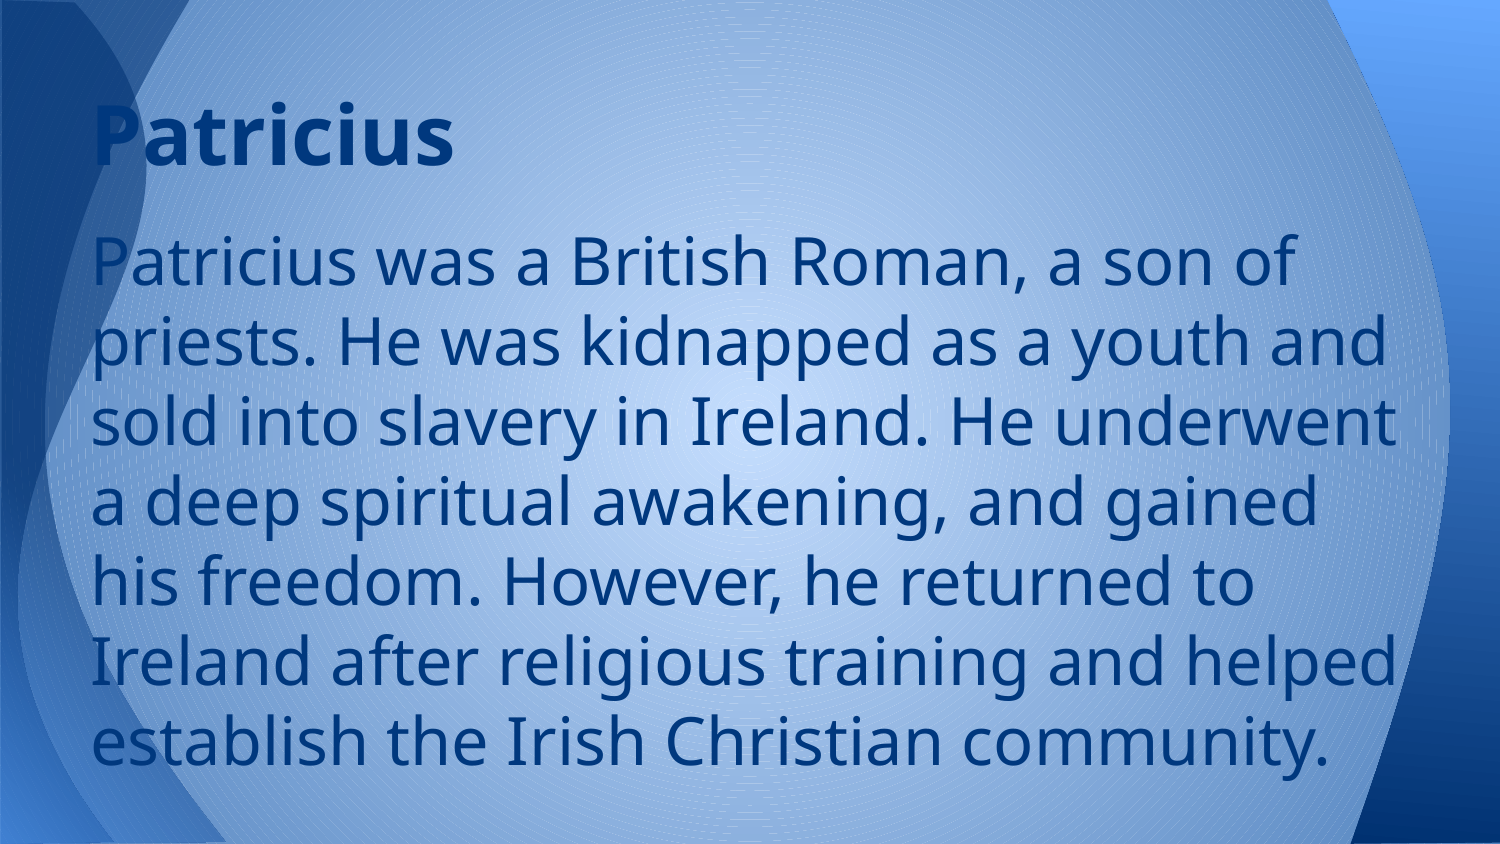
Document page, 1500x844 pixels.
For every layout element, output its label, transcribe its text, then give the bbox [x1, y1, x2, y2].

list Patricius was a British Roman, a son of priests. He was kidnapped as a youth and sold into slavery in Ireland. He underwent a deep spiritual awakening, and gained his freedom. However, he returned to Ireland after religious training and helped establish the Irish Christian community. [75, 204, 1425, 800]
title Patricius [75, 33, 1425, 197]
